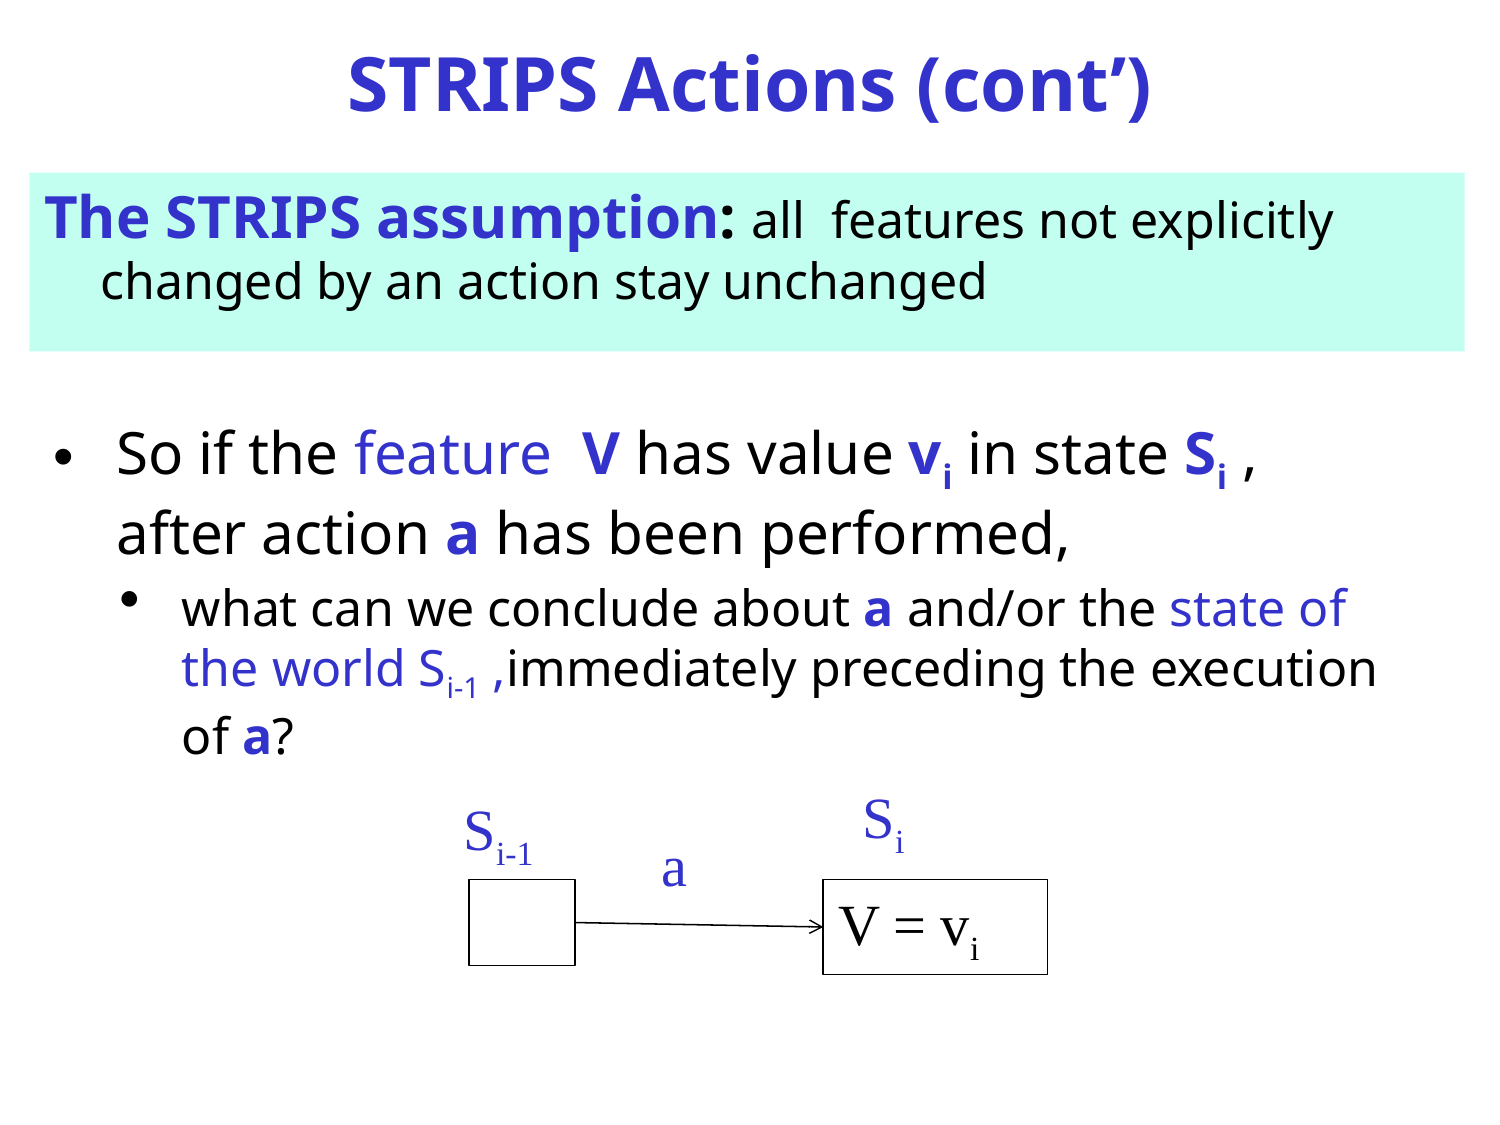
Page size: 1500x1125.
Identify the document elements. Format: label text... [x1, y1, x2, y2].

text_box The STRIPS assumption: all features not explicitly changed by an action stay unchanged [29, 172, 1465, 352]
title STRIPS Actions (cont’) [49, 24, 1451, 138]
text_box a [646, 820, 702, 906]
text_box [468, 879, 576, 966]
text_box V = vi [823, 879, 1048, 975]
text_box Si [847, 773, 920, 868]
text_box [64, 763, 1473, 1024]
list So if the feature V has value vi in state Si , after action a has been performed, what can we conclude about a and/or the state of the world Si-1 ,immediately preceding the execution of a? [29, 408, 1419, 622]
text_box Si-1 [448, 785, 549, 880]
